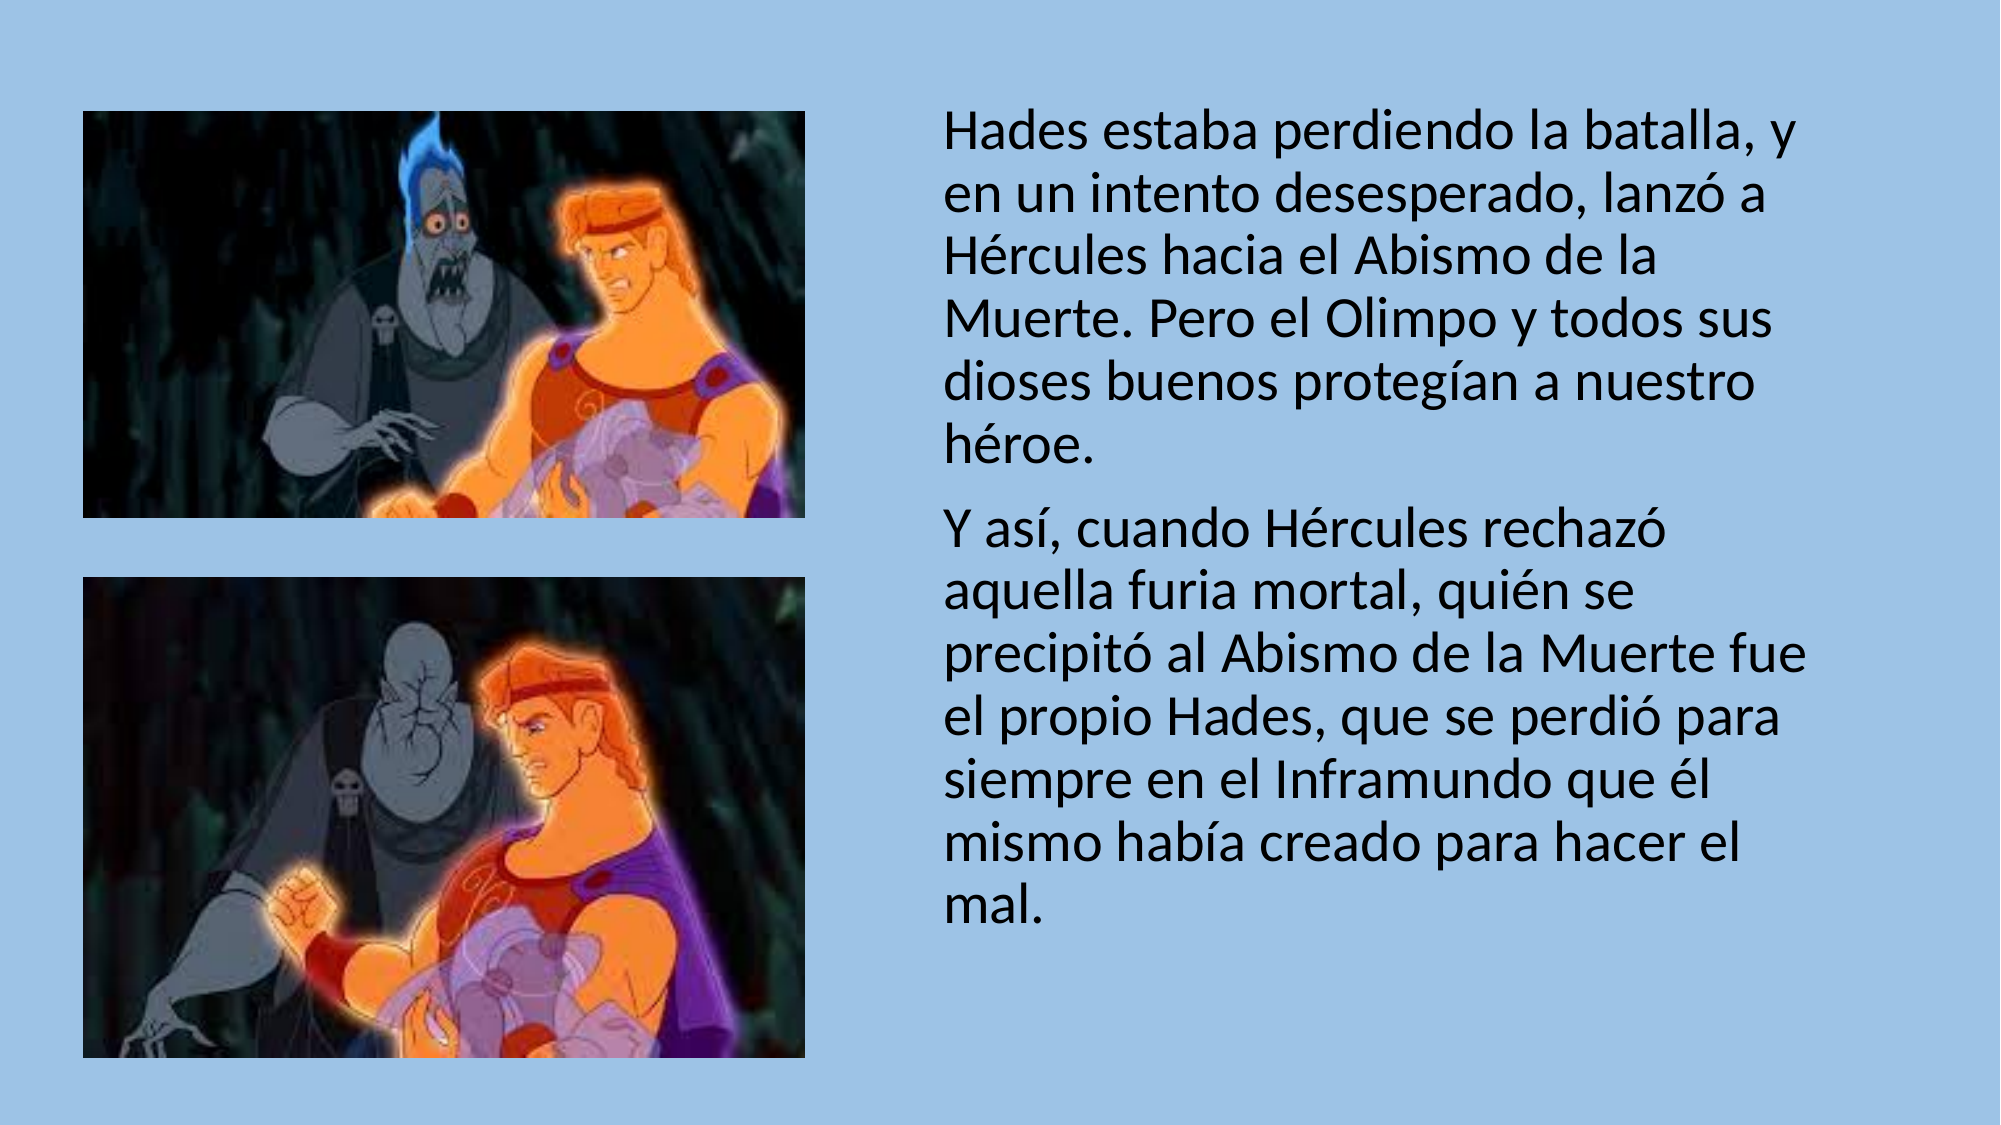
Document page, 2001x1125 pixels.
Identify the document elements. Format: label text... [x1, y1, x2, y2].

picture [83, 577, 805, 1058]
picture [83, 111, 805, 518]
list Hades estaba perdiendo la batalla, y en un intento desesperado, lanzó a Hércules hacia el Abismo de la Muerte. Pero el Olimpo y todos sus dioses buenos protegían a nuestro héroe. Y así, cuando Hércules rechazó aquella furia mortal, quién se precipitó al Abismo de la Muerte fue el propio Hades, que se perdió para siempre en el Inframundo que él mismo había creado para hacer el mal. [928, 91, 1863, 1014]
